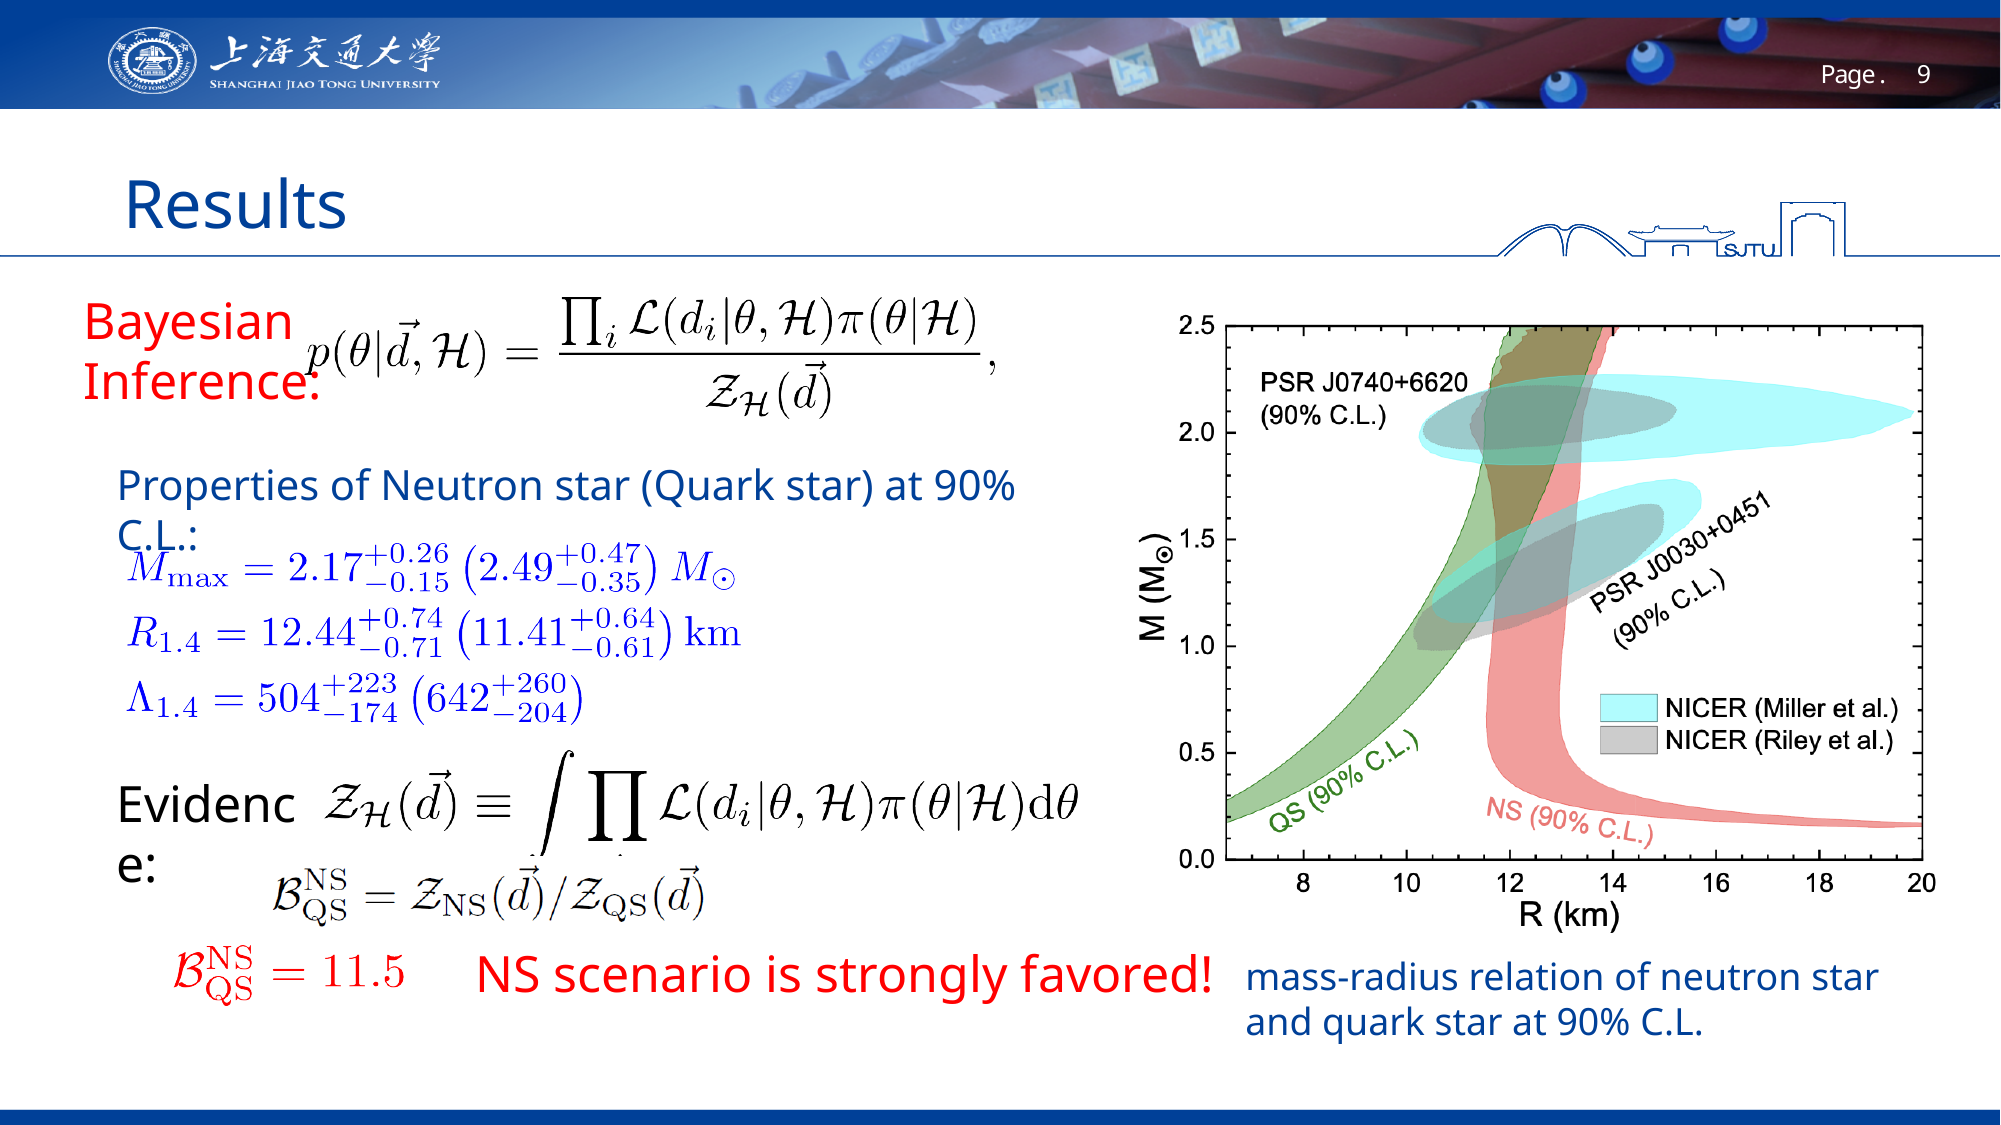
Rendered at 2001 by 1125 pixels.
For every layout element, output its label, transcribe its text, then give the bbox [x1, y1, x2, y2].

text_box Bayesian Inference: [69, 281, 736, 417]
text_box NS scenario is strongly favored! [460, 935, 1257, 1011]
text_box Evidence: [101, 764, 324, 900]
picture [126, 542, 741, 725]
picture [0, 0, 2001, 109]
picture [270, 750, 1078, 930]
text_box Properties of Neutron star (Quark star) at 90% C.L.: [101, 451, 1102, 566]
text_box mass-radius relation of neutron star and quark star at 90% C.L. [1230, 945, 1898, 1051]
picture [304, 297, 995, 419]
picture [173, 945, 404, 1006]
picture [1118, 301, 1950, 940]
title Results [108, 160, 1940, 255]
